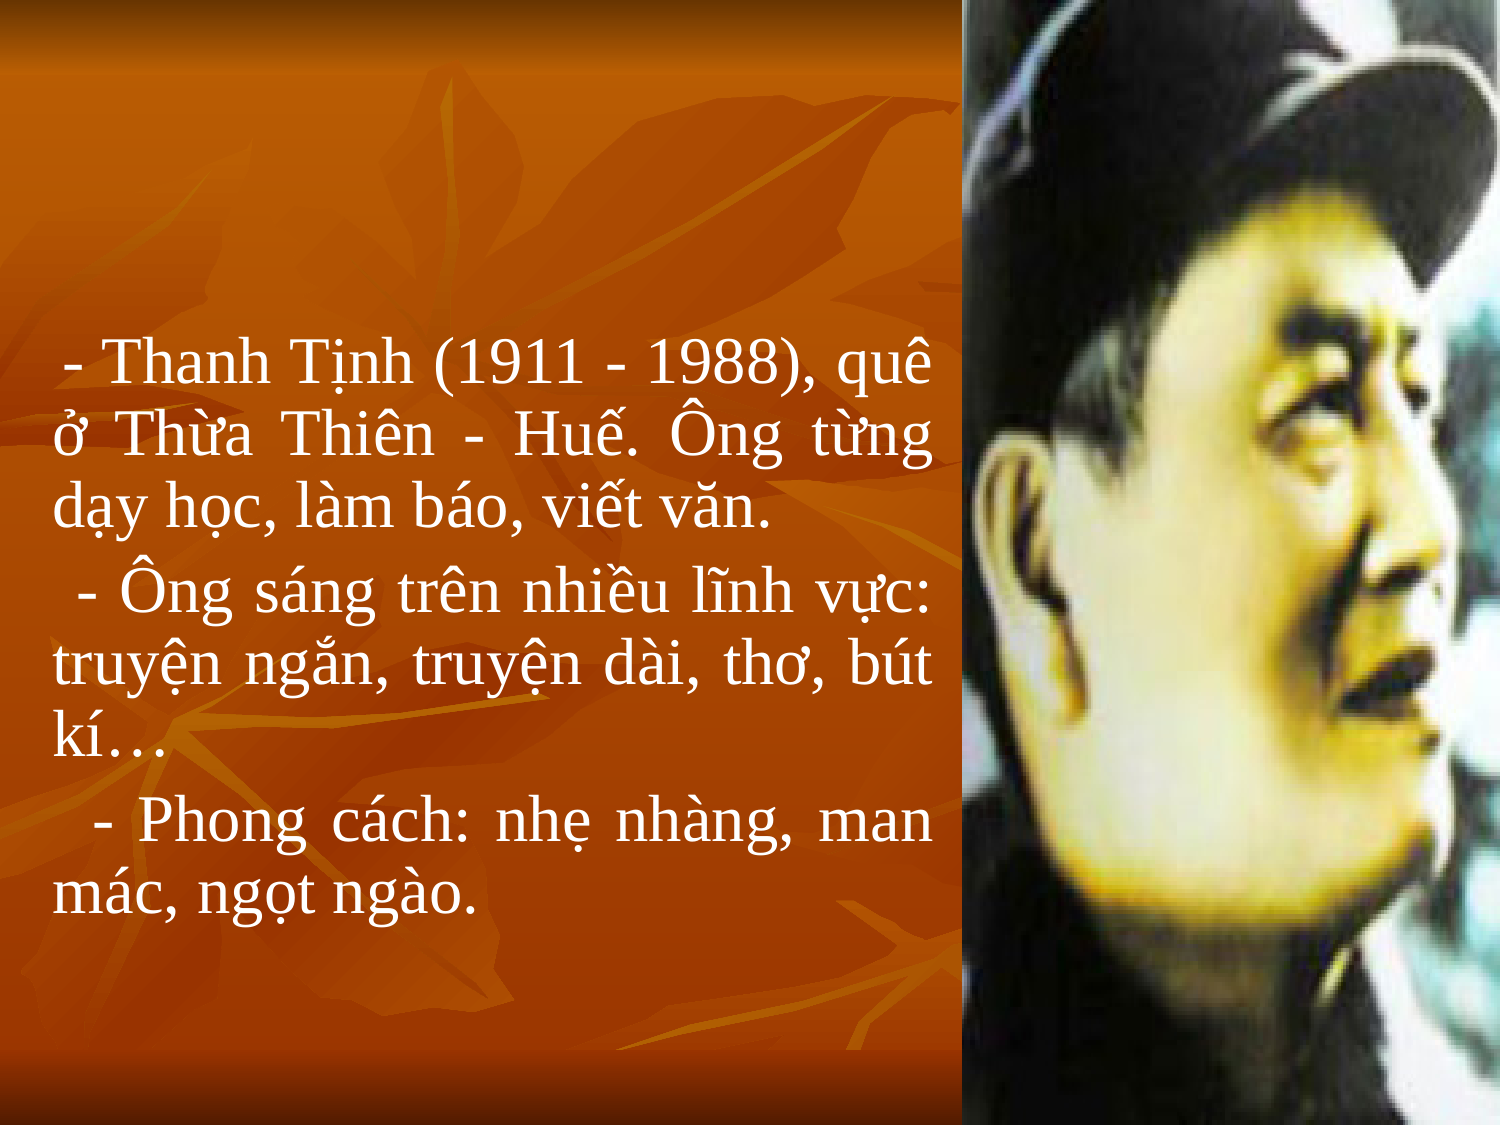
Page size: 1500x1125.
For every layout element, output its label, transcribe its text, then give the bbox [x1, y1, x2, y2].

list - Thanh Tịnh (1911 - 1988), quê ở Thừa Thiên - Huế. Ông từng dạy học, làm báo, viết văn. - Ông sáng trên nhiều lĩnh vực: truyện ngắn, truyện dài, thơ, bút kí… - Phong cách: nhẹ nhàng, man mác, ngọt ngào. [0, 224, 950, 1075]
picture [962, 0, 1500, 1125]
